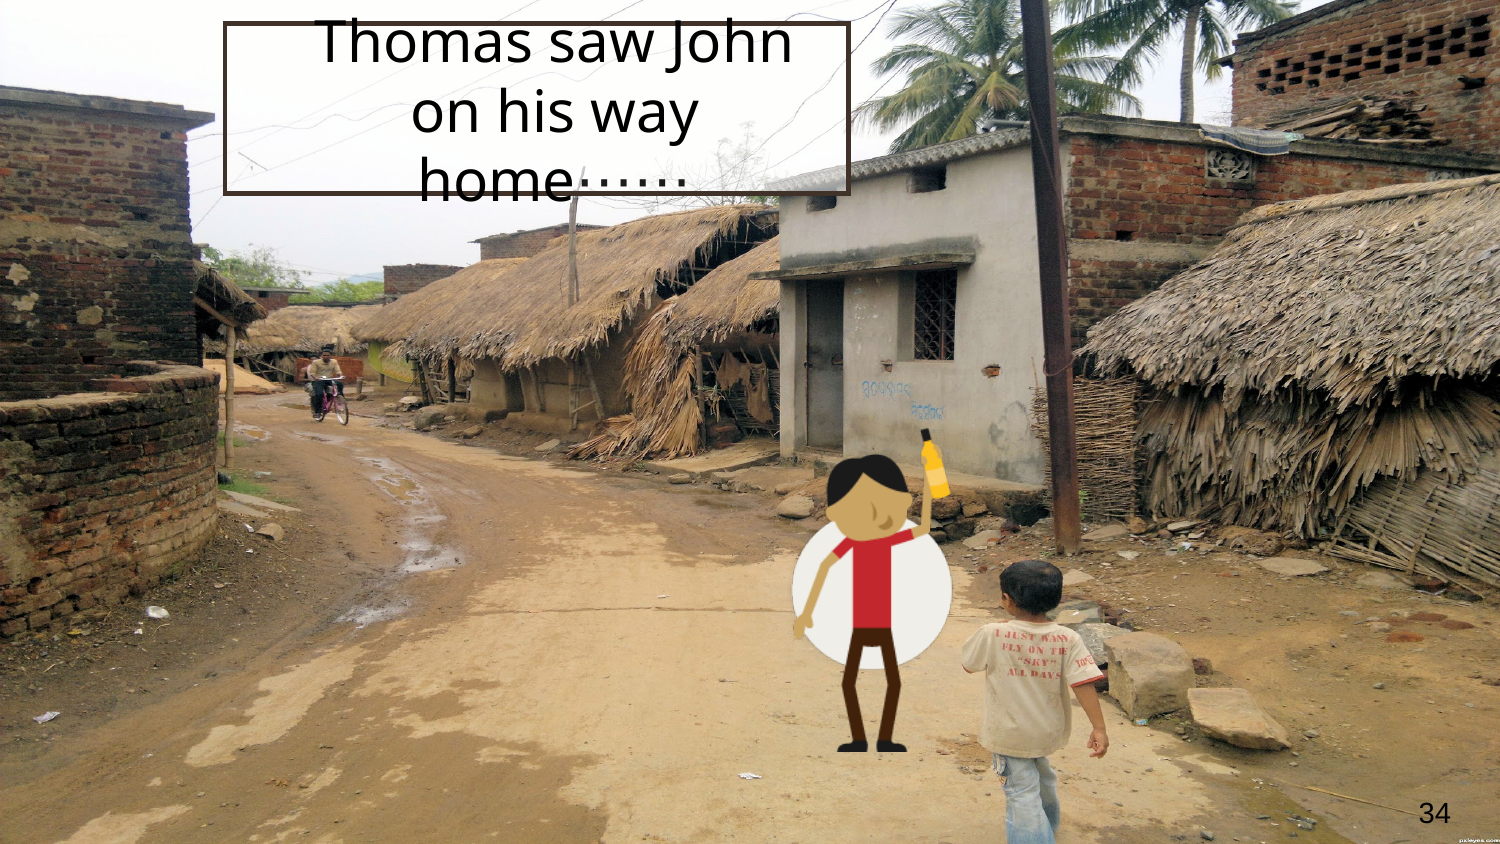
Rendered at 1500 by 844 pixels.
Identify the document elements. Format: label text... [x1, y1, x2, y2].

picture [0, 0, 1500, 844]
text_box Thomas saw John on his way home⋯⋯ [225, 23, 849, 194]
slide_number 34 [1403, 779, 1494, 844]
